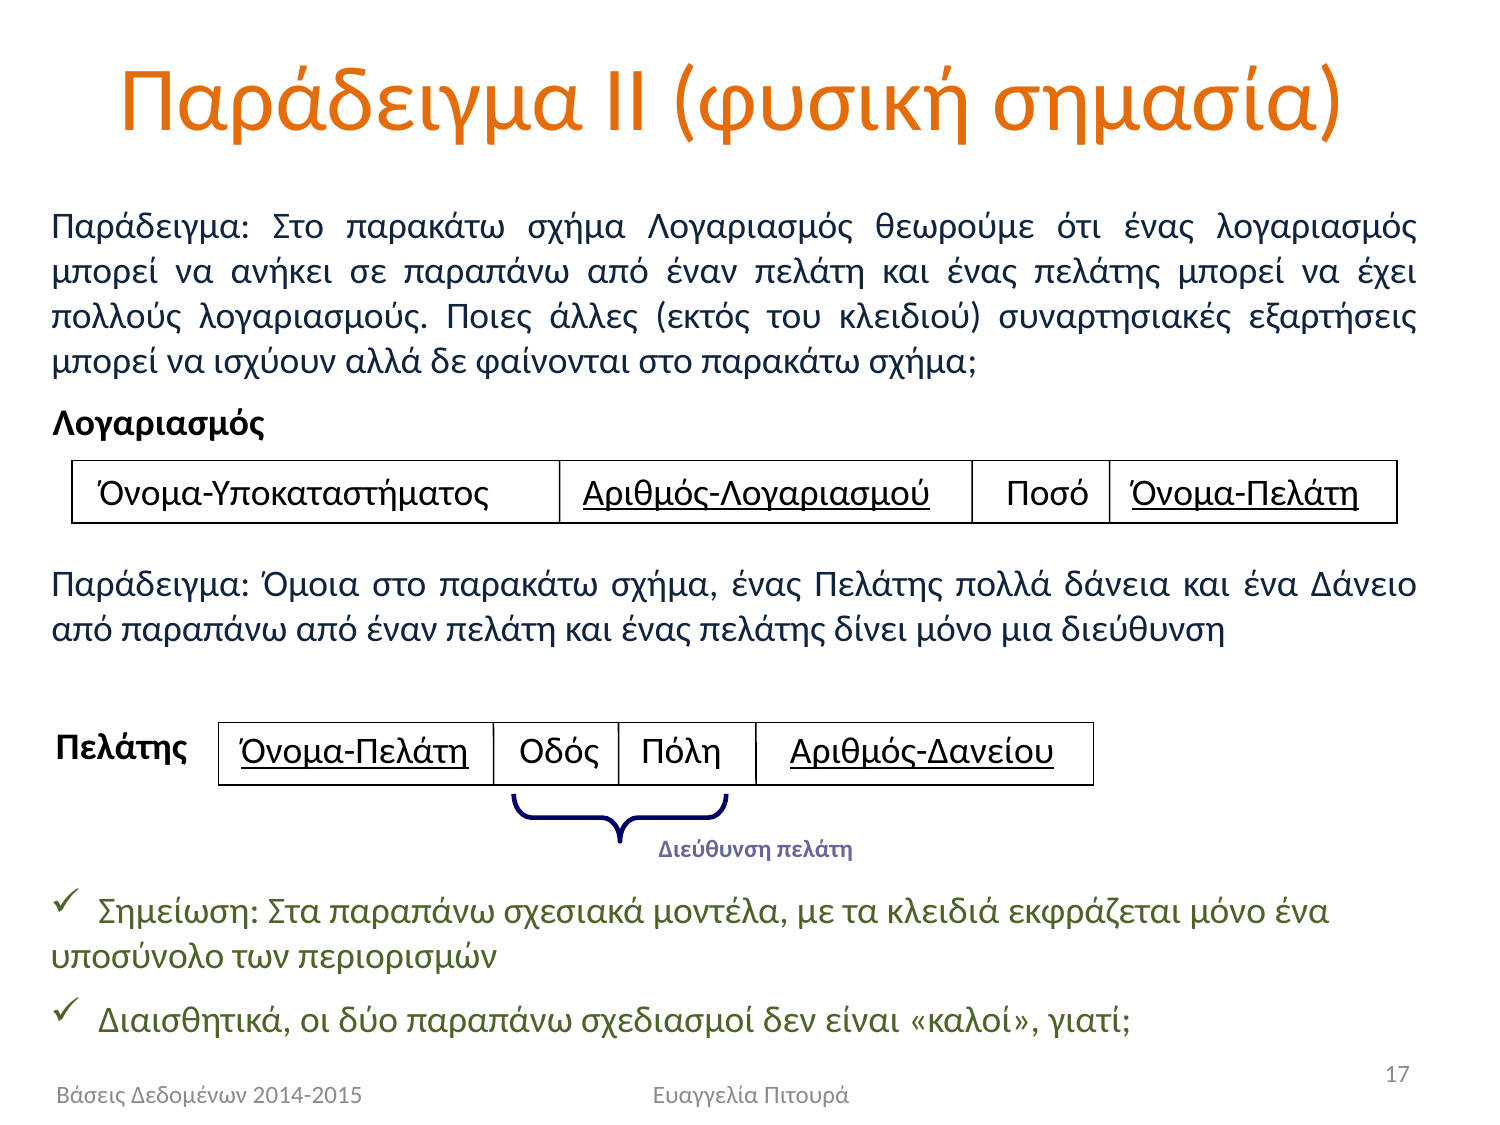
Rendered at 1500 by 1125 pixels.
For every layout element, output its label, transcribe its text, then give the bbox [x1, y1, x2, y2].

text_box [71, 460, 1410, 524]
text_box Παράδειγμα: Όμοια στο παρακάτω σχήμα, ένας Πελάτης πολλά δάνεια και ένα Δάνειο από παραπάνω από έναν πελάτη και ένας πελάτης δίνει μόνο μια διεύθυνση [36, 551, 1433, 657]
text_box Διεύθυνση πελάτη [643, 825, 975, 871]
slide_number Βάσεις Δεδομένων 2014-2015 [41, 1063, 392, 1124]
text_box Λογαριασμός [37, 390, 297, 451]
slide_number 17 [1074, 1048, 1425, 1103]
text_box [218, 718, 1227, 786]
text_box Σημείωση: Στα παραπάνω σχεσιακά μοντέλα, με τα κλειδιά εκφράζεται μόνο ένα υποσύνολο των περιορισμών Διαισθητικά, οι δύο παραπάνω σχεδιασμοί δεν είναι «καλοί», γιατί; [35, 879, 1471, 1048]
title Παράδειγμα ΙΙ (φυσική σημασία) [58, 0, 1409, 188]
footer Ευαγγελία Πιτουρά [513, 1063, 989, 1124]
text_box Παράδειγμα: Στο παρακάτω σχήμα Λογαριασμός θεωρούμε ότι ένας λογαριασμός μπορεί να ανήκει σε παραπάνω από έναν πελάτη και ένας πελάτης μπορεί να έχει πολλούς λογαριασμούς. Ποιες άλλες (εκτός του κλειδιού) συναρτησιακές εξαρτήσεις μπορεί να ισχύουν αλλά δε φαίνονται στο παρακάτω σχήμα; [36, 193, 1433, 389]
text_box [513, 794, 727, 842]
text_box Πελάτης [41, 715, 367, 775]
